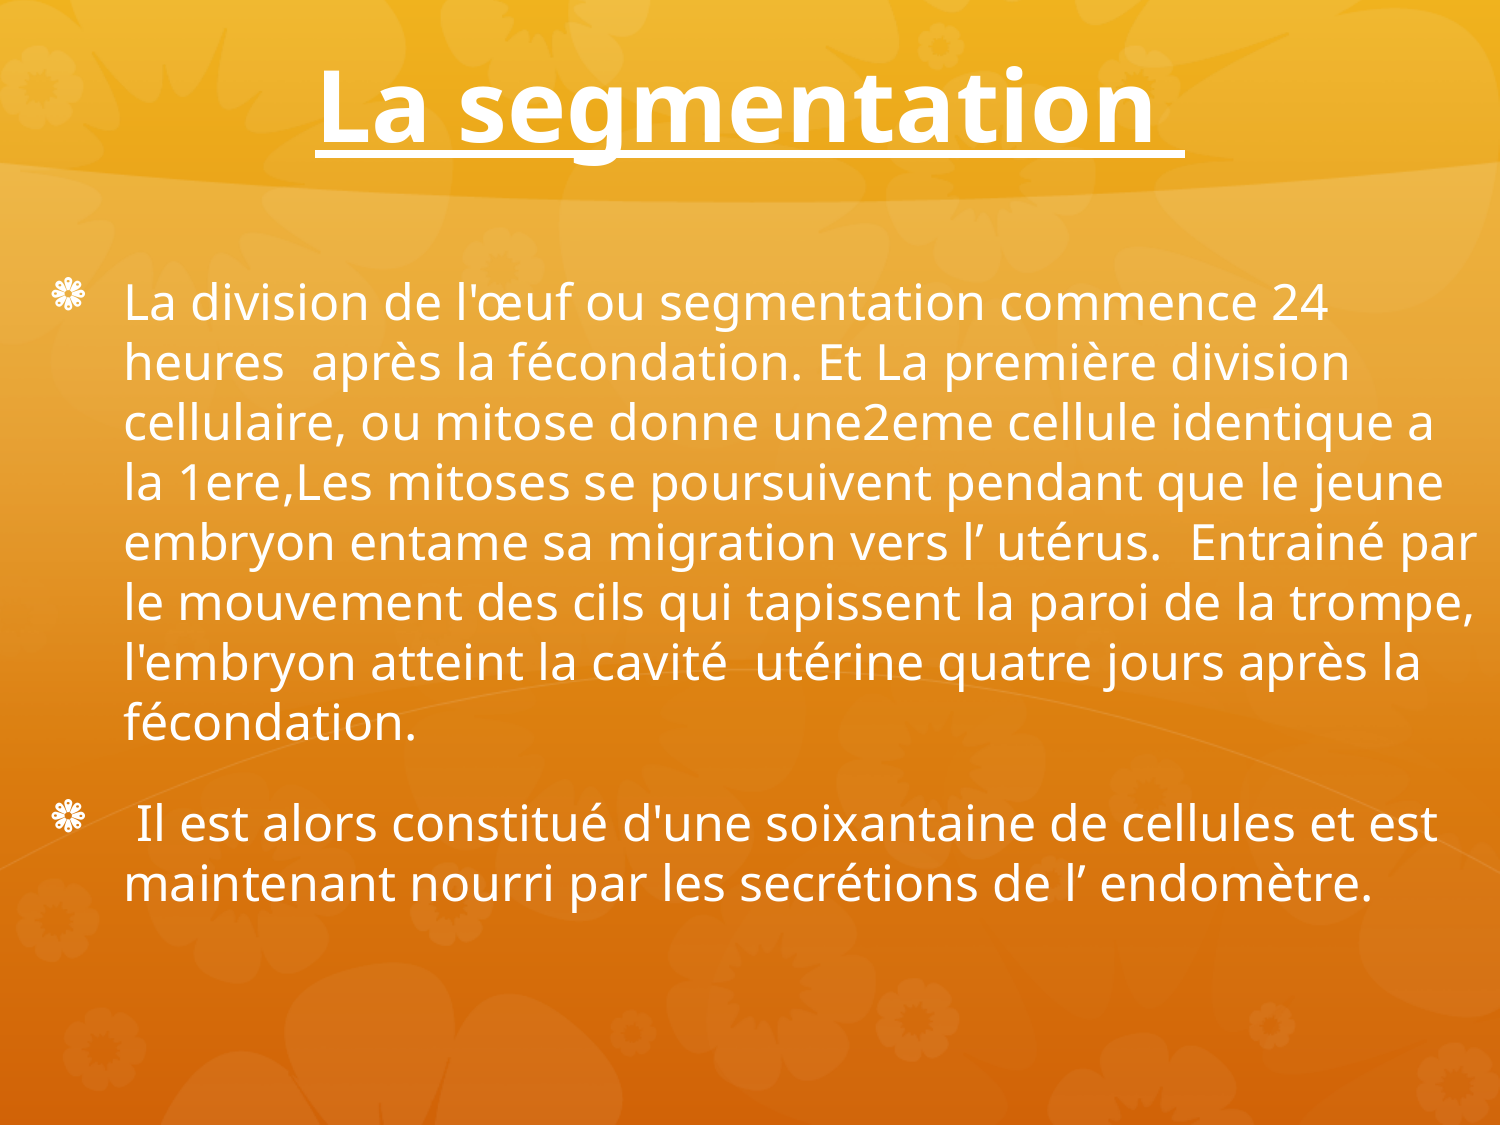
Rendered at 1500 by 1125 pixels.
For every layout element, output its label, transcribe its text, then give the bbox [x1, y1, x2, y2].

list La division de l'œuf ou segmentation commence 24 heures après la fécondation. Et La première division cellulaire, ou mitose donne une2eme cellule identique a la 1ere,Les mitoses se poursuivent pendant que le jeune embryon entame sa migration vers l’ utérus. Entrainé par le mouvement des cils qui tapissent la paroi de la trompe, l'embryon atteint la cavité utérine quatre jours après la fécondation. Il est alors constitué d'une soixantaine de cellules et est maintenant nourri par les secrétions de l’ endomètre. [33, 262, 1500, 1099]
title La segmentation [127, 14, 1372, 203]
picture [0, 0, 1500, 1125]
